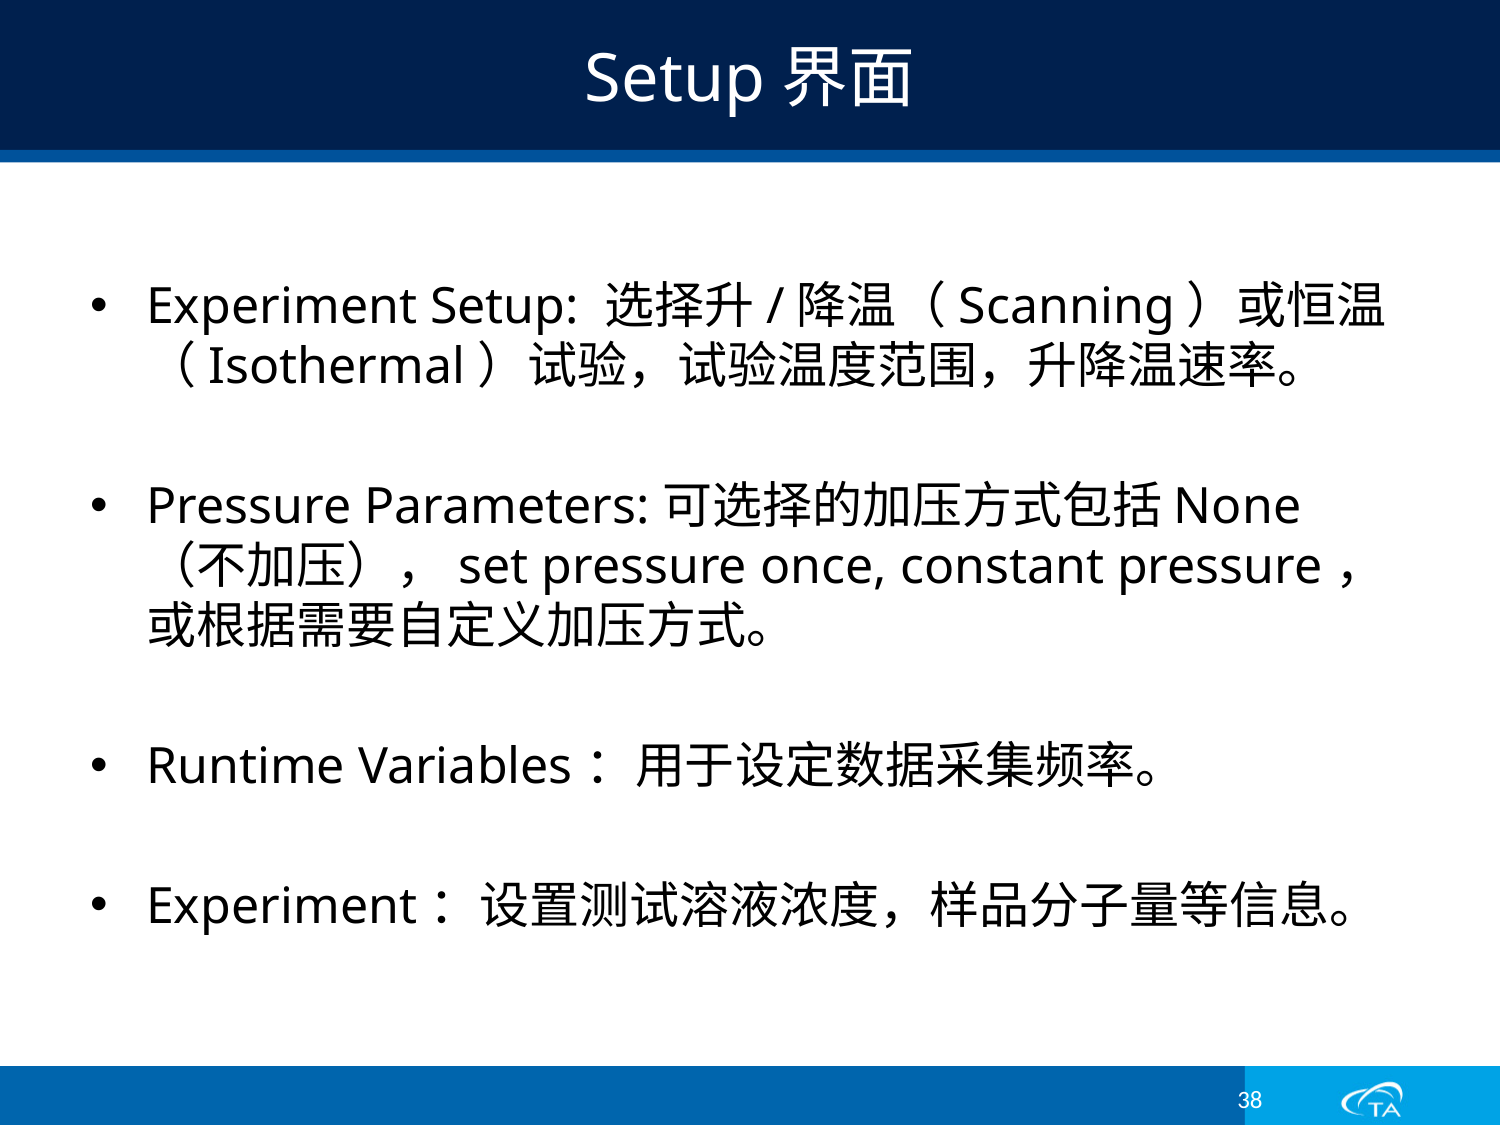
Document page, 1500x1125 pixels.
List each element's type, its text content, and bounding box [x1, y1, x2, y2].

slide_number 38 [1074, 1073, 1425, 1123]
title Setup界面 [75, 0, 1425, 150]
list Experiment Setup: 选择升/降温（Scanning）或恒温（Isothermal）试验，试验温度范围，升降温速率。 Pressure Parameters:可选择的加压方式包括None（不加压），set pressure once, constant pressure，或根据需要自定义加压方式。 Runtime Variables：用于设定数据采集频率。 Experiment：设置测试溶液浓度，样品分子量等信息。 [75, 196, 1425, 1012]
picture [0, 1066, 1244, 1125]
